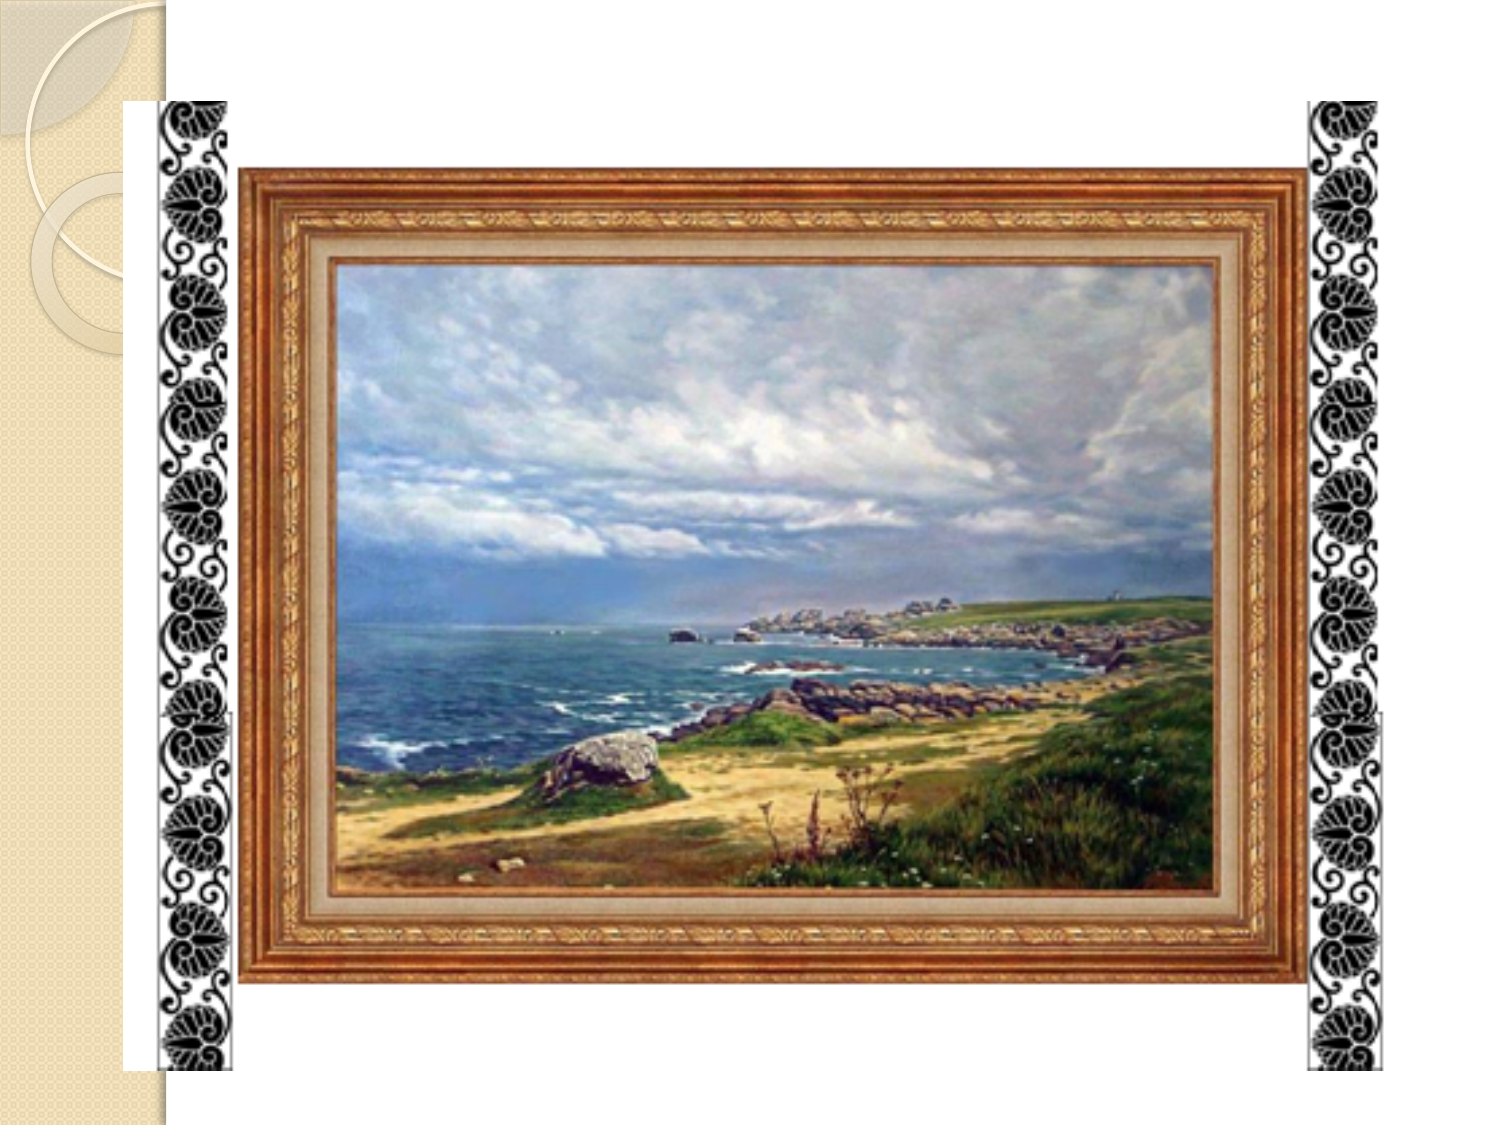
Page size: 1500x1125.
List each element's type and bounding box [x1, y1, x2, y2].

list [123, 101, 1417, 1071]
